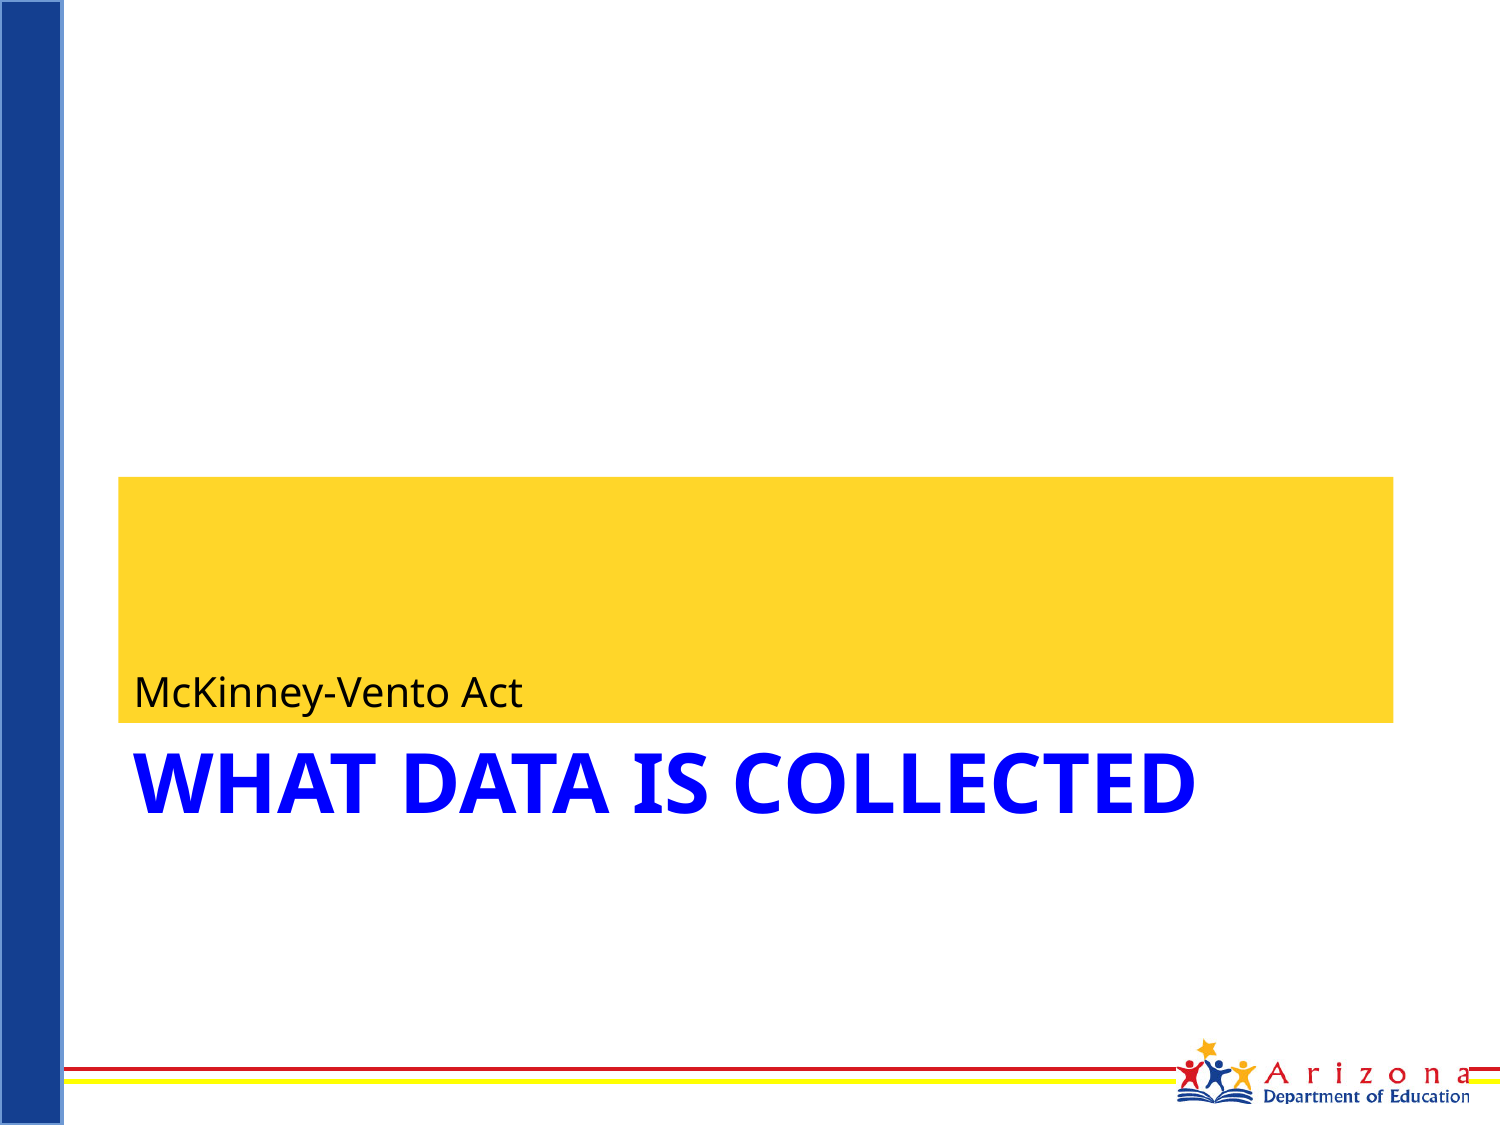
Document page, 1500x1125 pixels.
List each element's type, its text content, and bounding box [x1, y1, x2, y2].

title What data Is collected [118, 723, 1394, 947]
picture [1176, 1038, 1469, 1104]
list McKinney-Vento Act [118, 476, 1394, 723]
